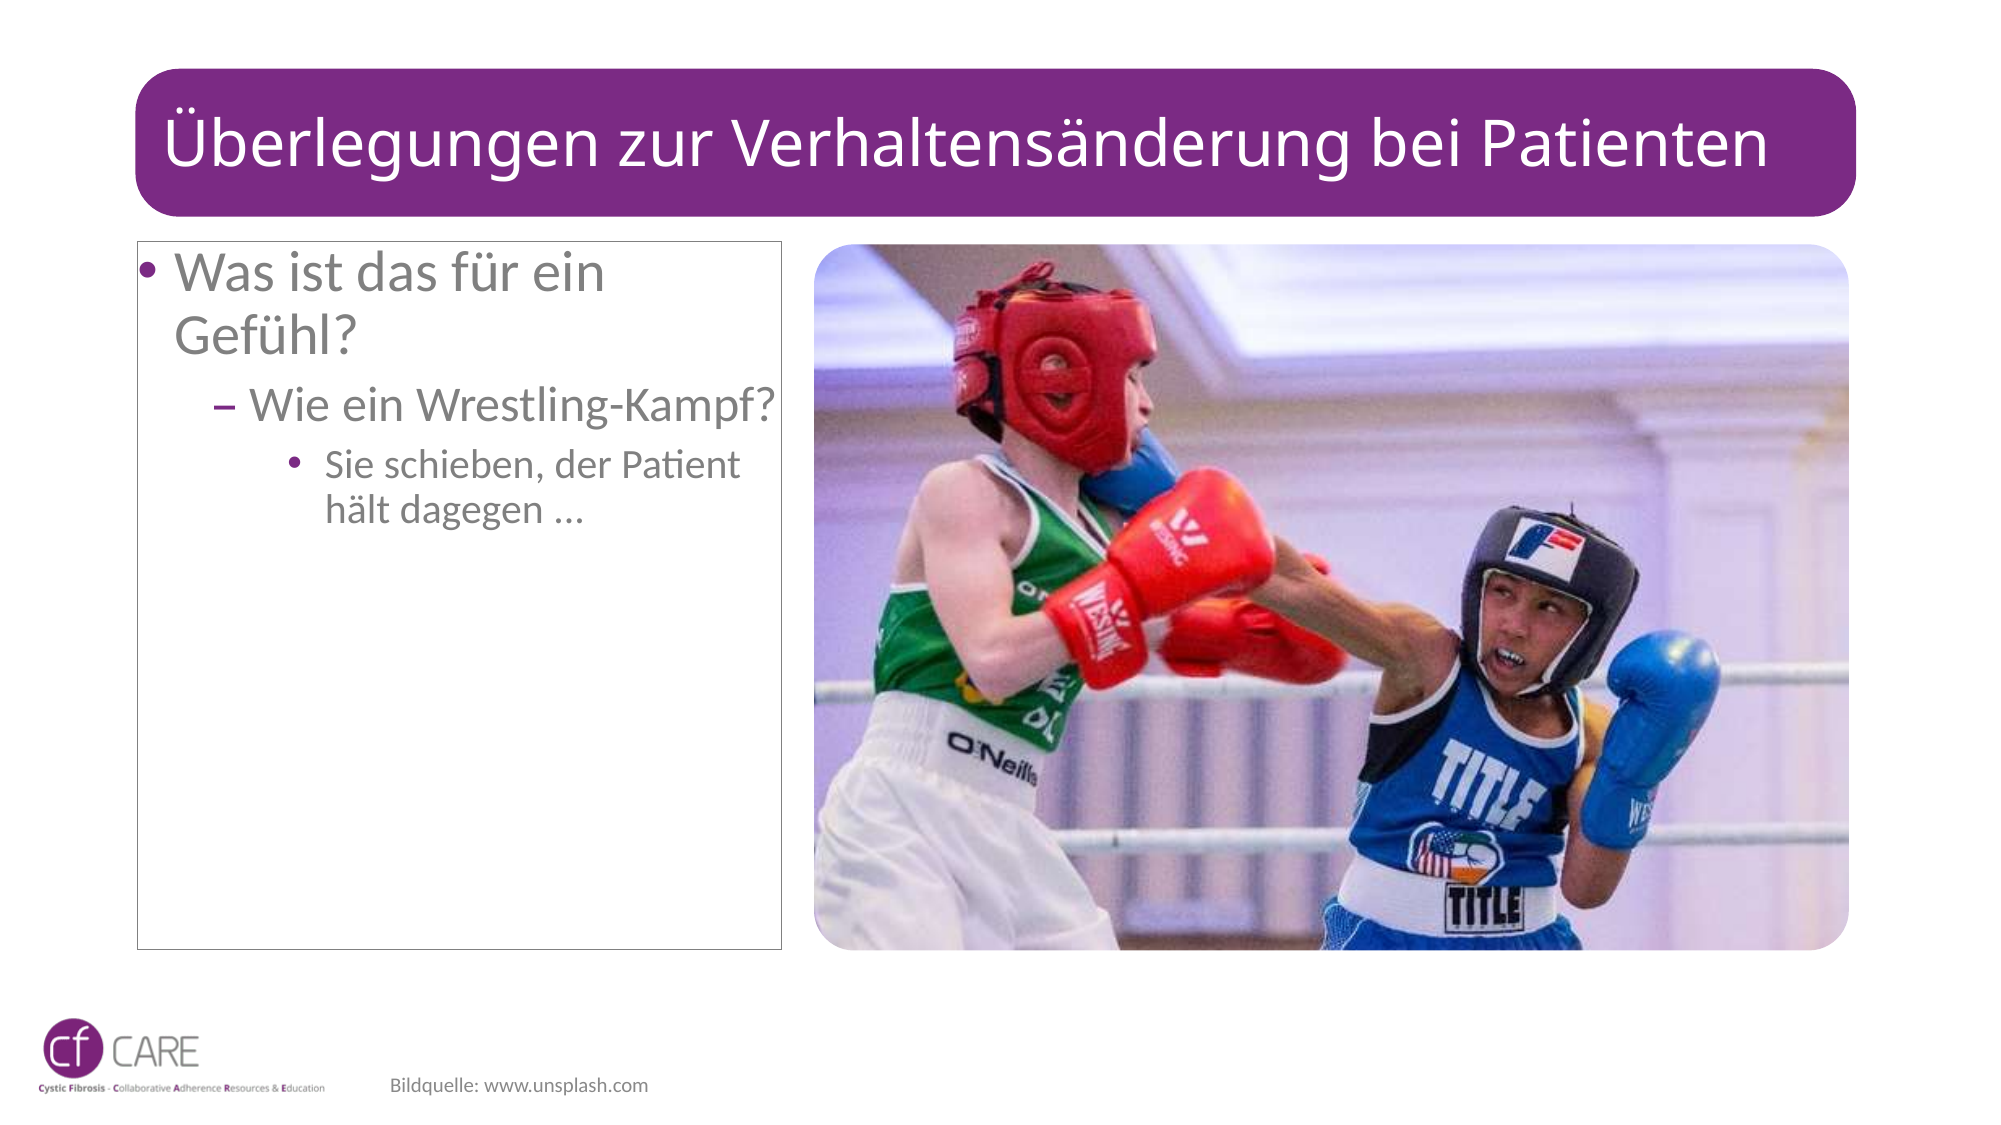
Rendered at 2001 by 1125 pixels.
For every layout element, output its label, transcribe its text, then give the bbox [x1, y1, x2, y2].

picture [33, 1013, 332, 1100]
list Bildquelle: www.unsplash.com [390, 968, 1863, 1097]
picture [813, 244, 1849, 951]
title Überlegungen zur Verhaltensänderung bei Patienten [162, 93, 1840, 203]
list Was ist das für ein Gefühl? Wie ein Wrestling-Kampf? Sie schieben, der Patient hält dagegen ... [137, 241, 782, 950]
